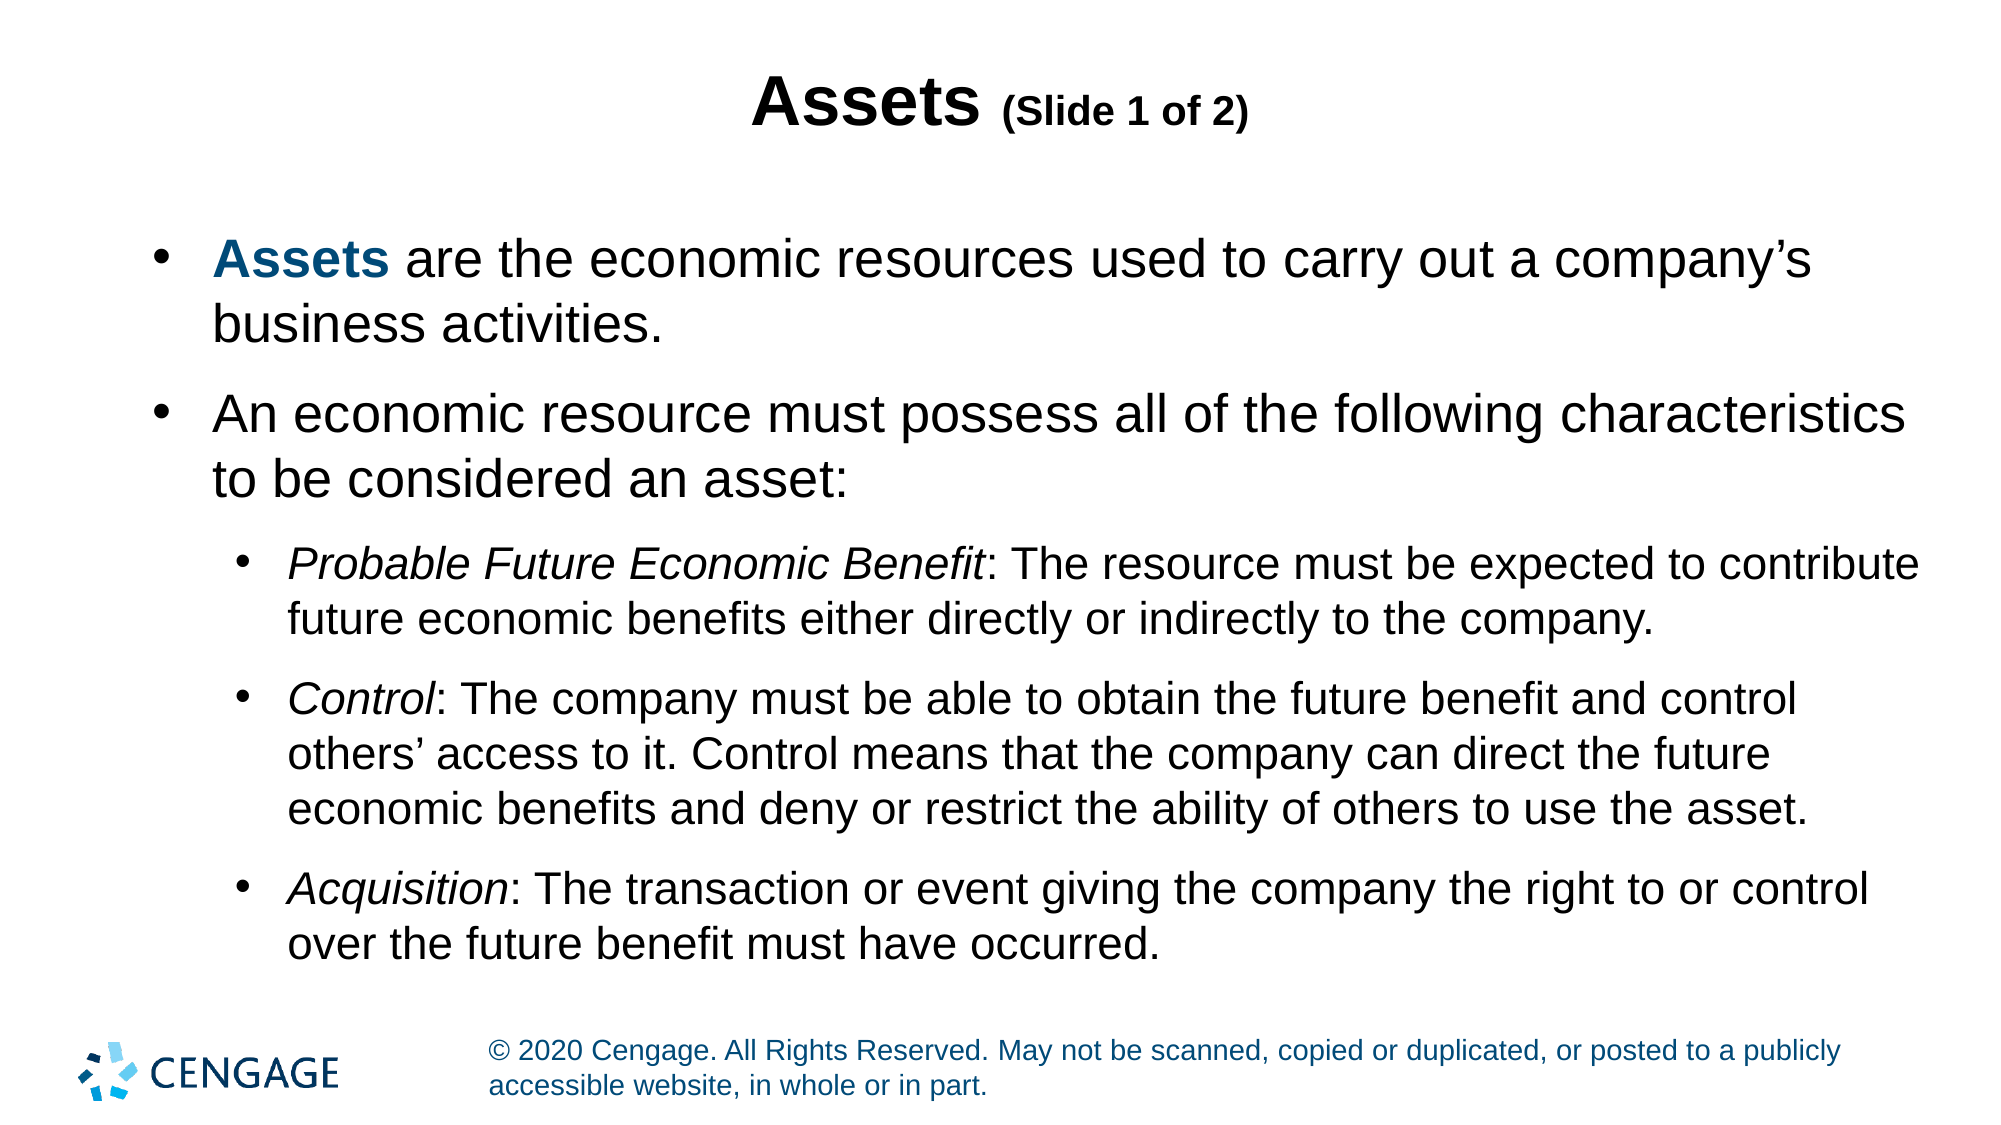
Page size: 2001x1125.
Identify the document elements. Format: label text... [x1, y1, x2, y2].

picture [78, 1042, 338, 1101]
title Assets (Slide 1 of 2) [137, 22, 1863, 173]
list Assets are the economic resources used to carry out a company’s business activities. An economic resource must possess all of the following characteristics to be considered an asset: Probable Future Economic Benefit: The resource must be expected to contribute future economic benefits either directly or indirectly to the company. Control: The company must be able to obtain the future benefit and control others’ access to it. Control means that the company can direct the future economic benefits and deny or restrict the ability of others to use the asset. Acquisition: The transaction or event giving the company the right to or control over the future benefit must have occurred. [137, 216, 1960, 997]
